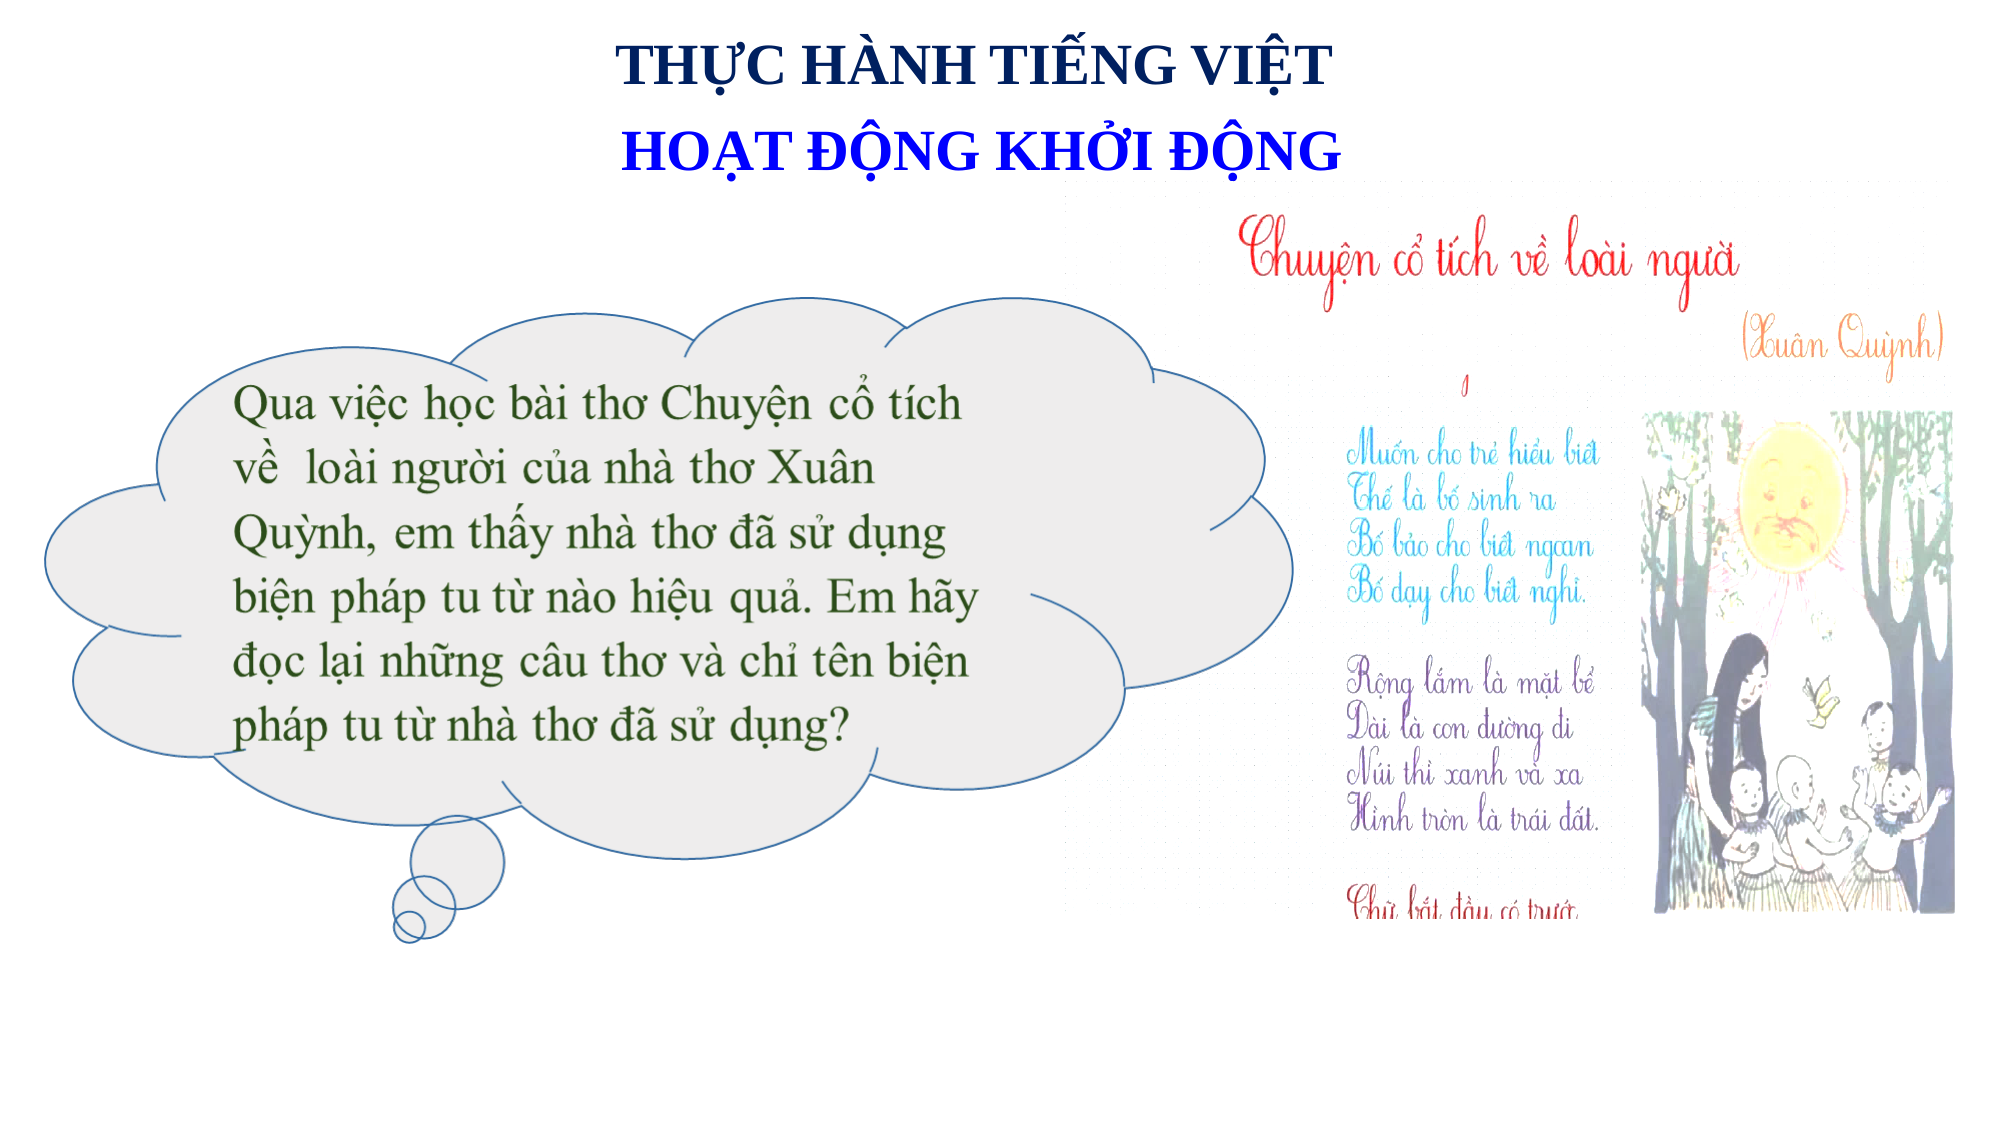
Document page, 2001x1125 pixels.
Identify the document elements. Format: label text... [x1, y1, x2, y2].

text_box THỰC HÀNH TIẾNG VIỆT [600, 18, 1349, 104]
text_box HOẠT ĐỘNG KHỞI ĐỘNG [606, 104, 1358, 190]
picture [43, 181, 1957, 944]
